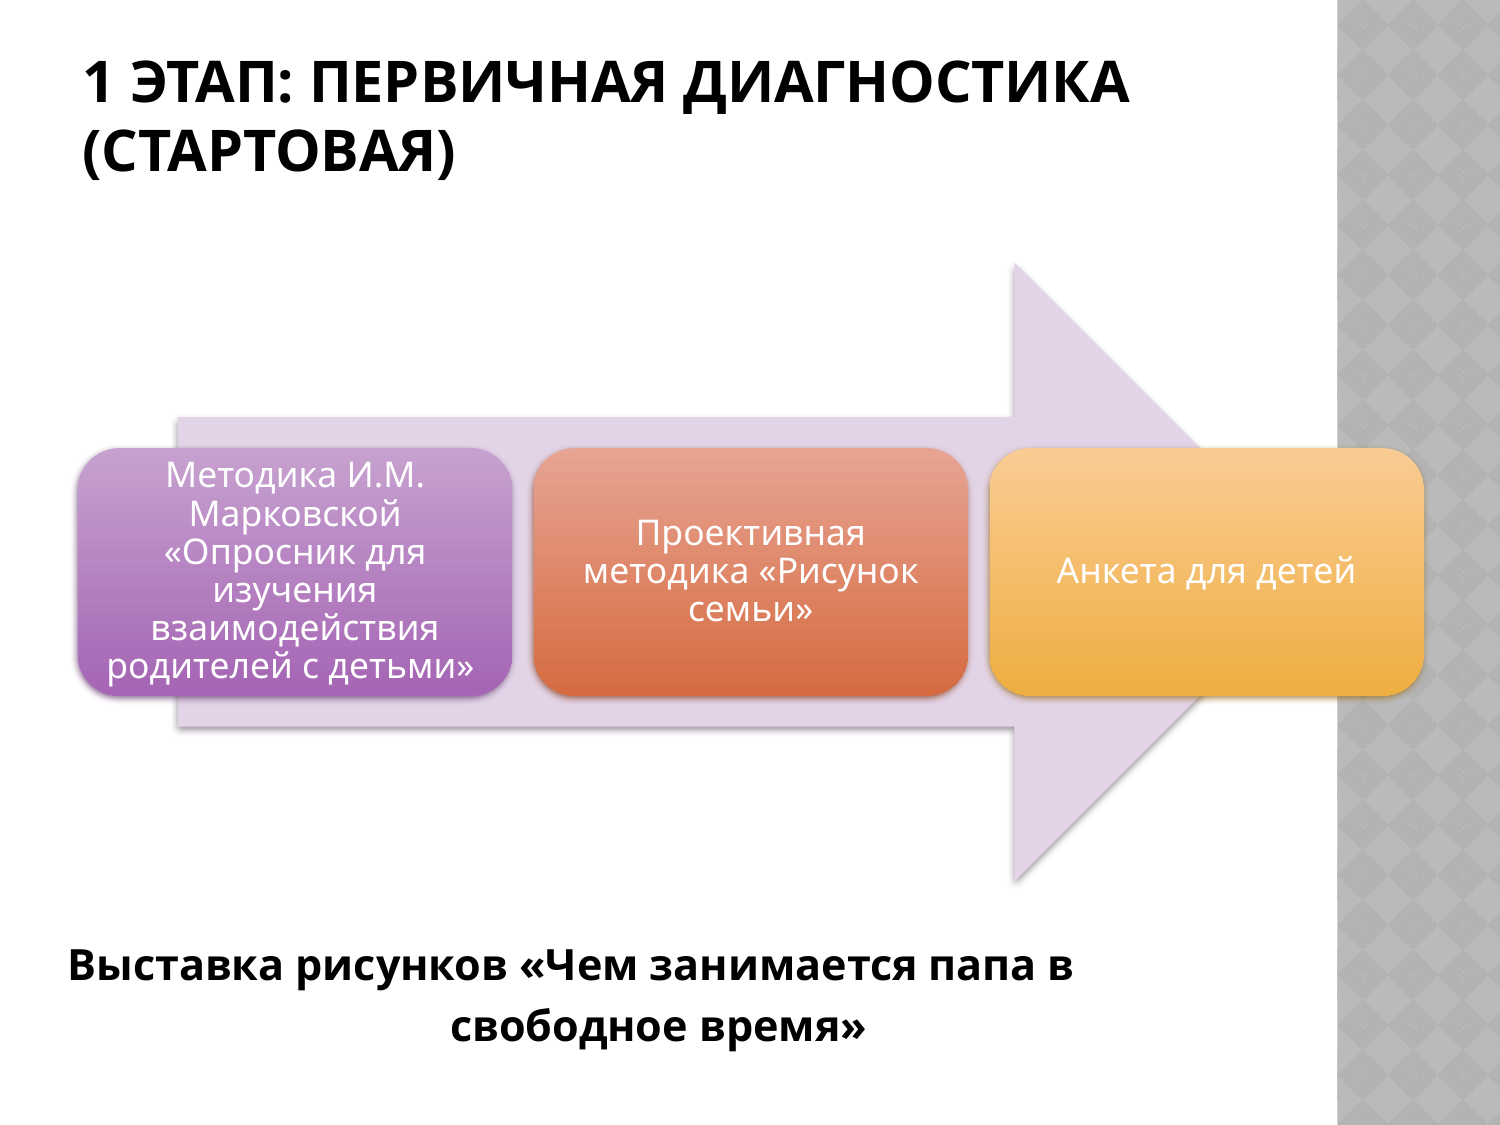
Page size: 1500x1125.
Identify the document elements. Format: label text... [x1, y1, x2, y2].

list Выставка рисунков «Чем занимается папа в свободное время» [53, 869, 1388, 1059]
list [76, 262, 1426, 882]
title 1 этап: Первичная диагностика (стартовая) [75, 42, 1263, 261]
